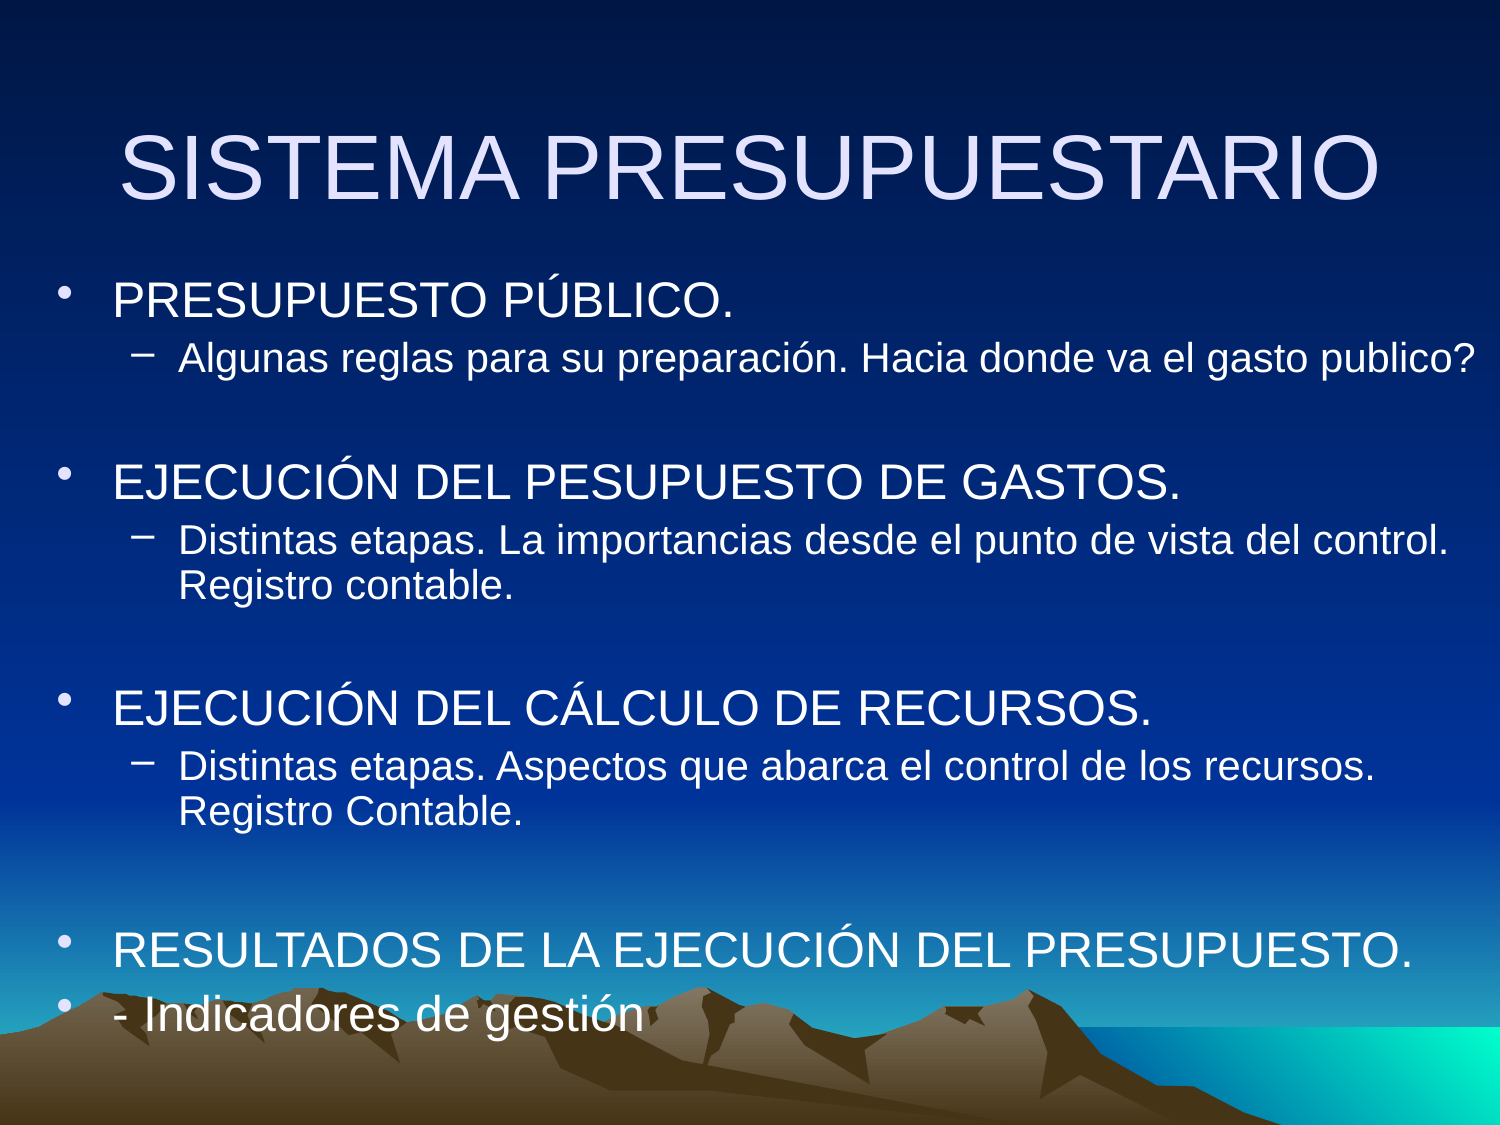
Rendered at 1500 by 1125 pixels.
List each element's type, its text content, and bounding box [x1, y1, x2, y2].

list PRESUPUESTO PÚBLICO. Algunas reglas para su preparación. Hacia donde va el gasto publico? EJECUCIÓN DEL PESUPUESTO DE GASTOS. Distintas etapas. La importancias desde el punto de vista del control. Registro contable. EJECUCIÓN DEL CÁLCULO DE RECURSOS. Distintas etapas. Aspectos que abarca el control de los recursos. Registro Contable. RESULTADOS DE LA EJECUCIÓN DEL PRESUPUESTO. - Indicadores de gestión [41, 267, 1500, 1083]
title SISTEMA PRESUPUESTARIO [75, 37, 1425, 225]
